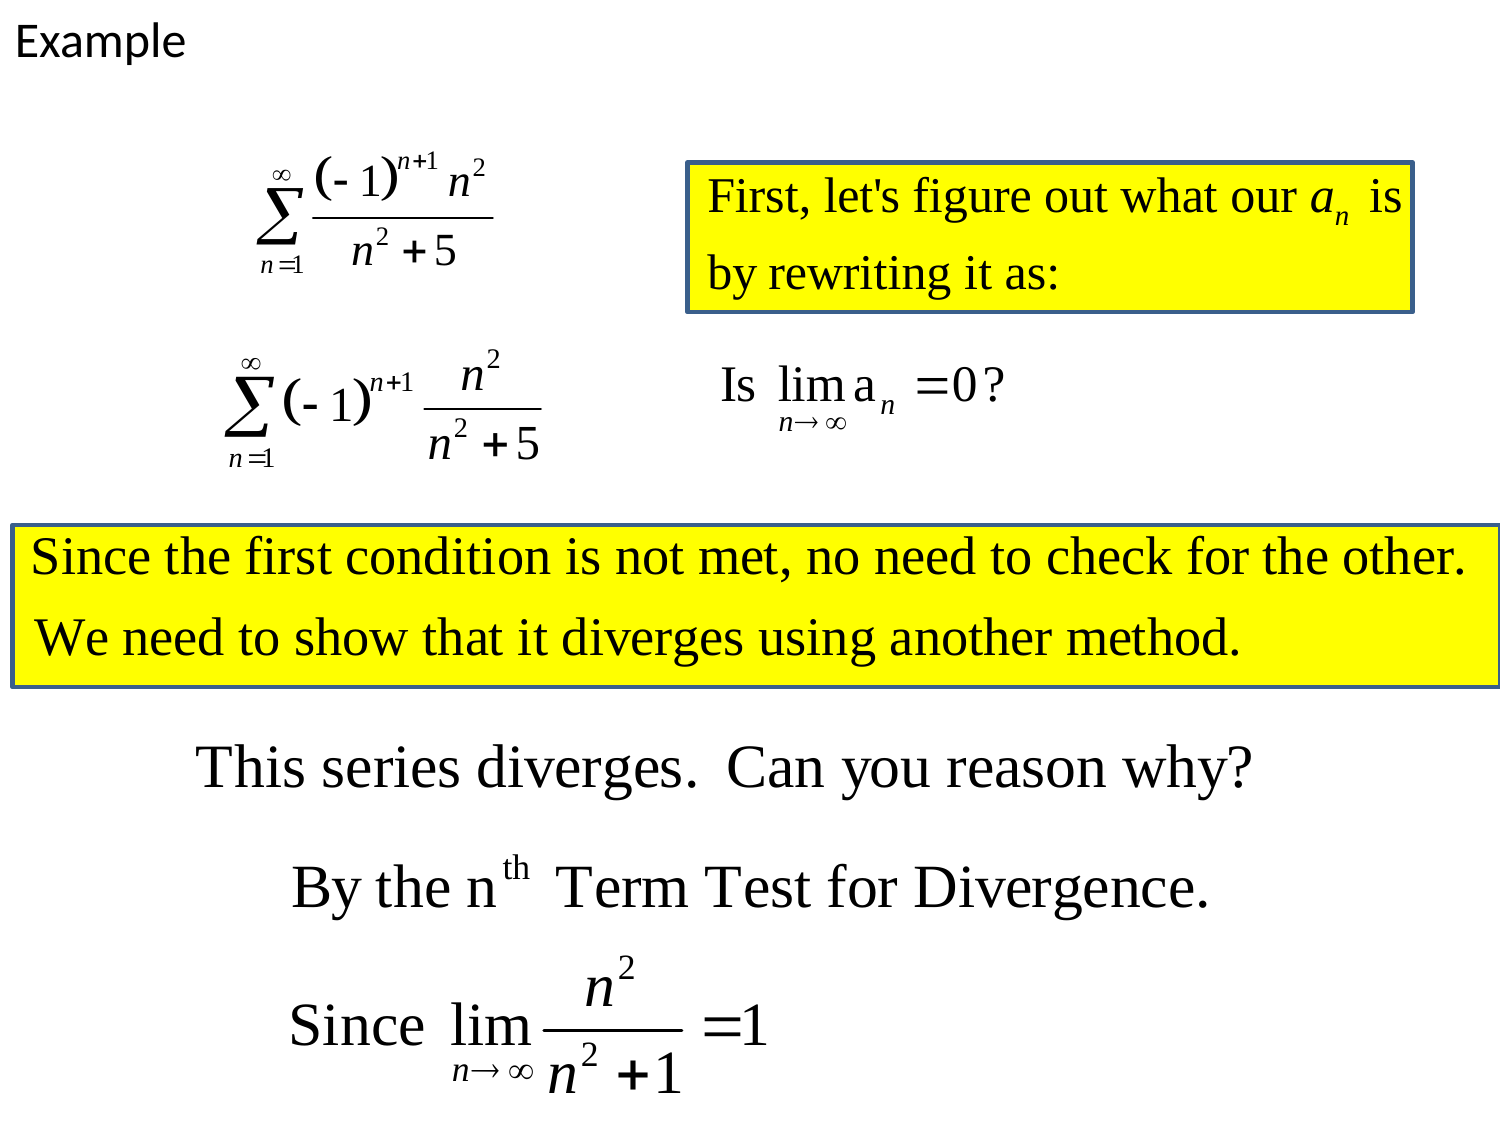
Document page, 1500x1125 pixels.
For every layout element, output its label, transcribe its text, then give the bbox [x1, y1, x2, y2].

text_box [1408, 160, 1415, 169]
text_box [685, 160, 701, 314]
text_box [250, 137, 505, 288]
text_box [281, 840, 1219, 1107]
text_box [10, 523, 1500, 689]
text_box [187, 730, 1263, 814]
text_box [712, 349, 1013, 445]
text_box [217, 335, 553, 483]
text_box Example [0, 0, 288, 75]
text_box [24, 524, 1472, 680]
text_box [699, 162, 1411, 313]
